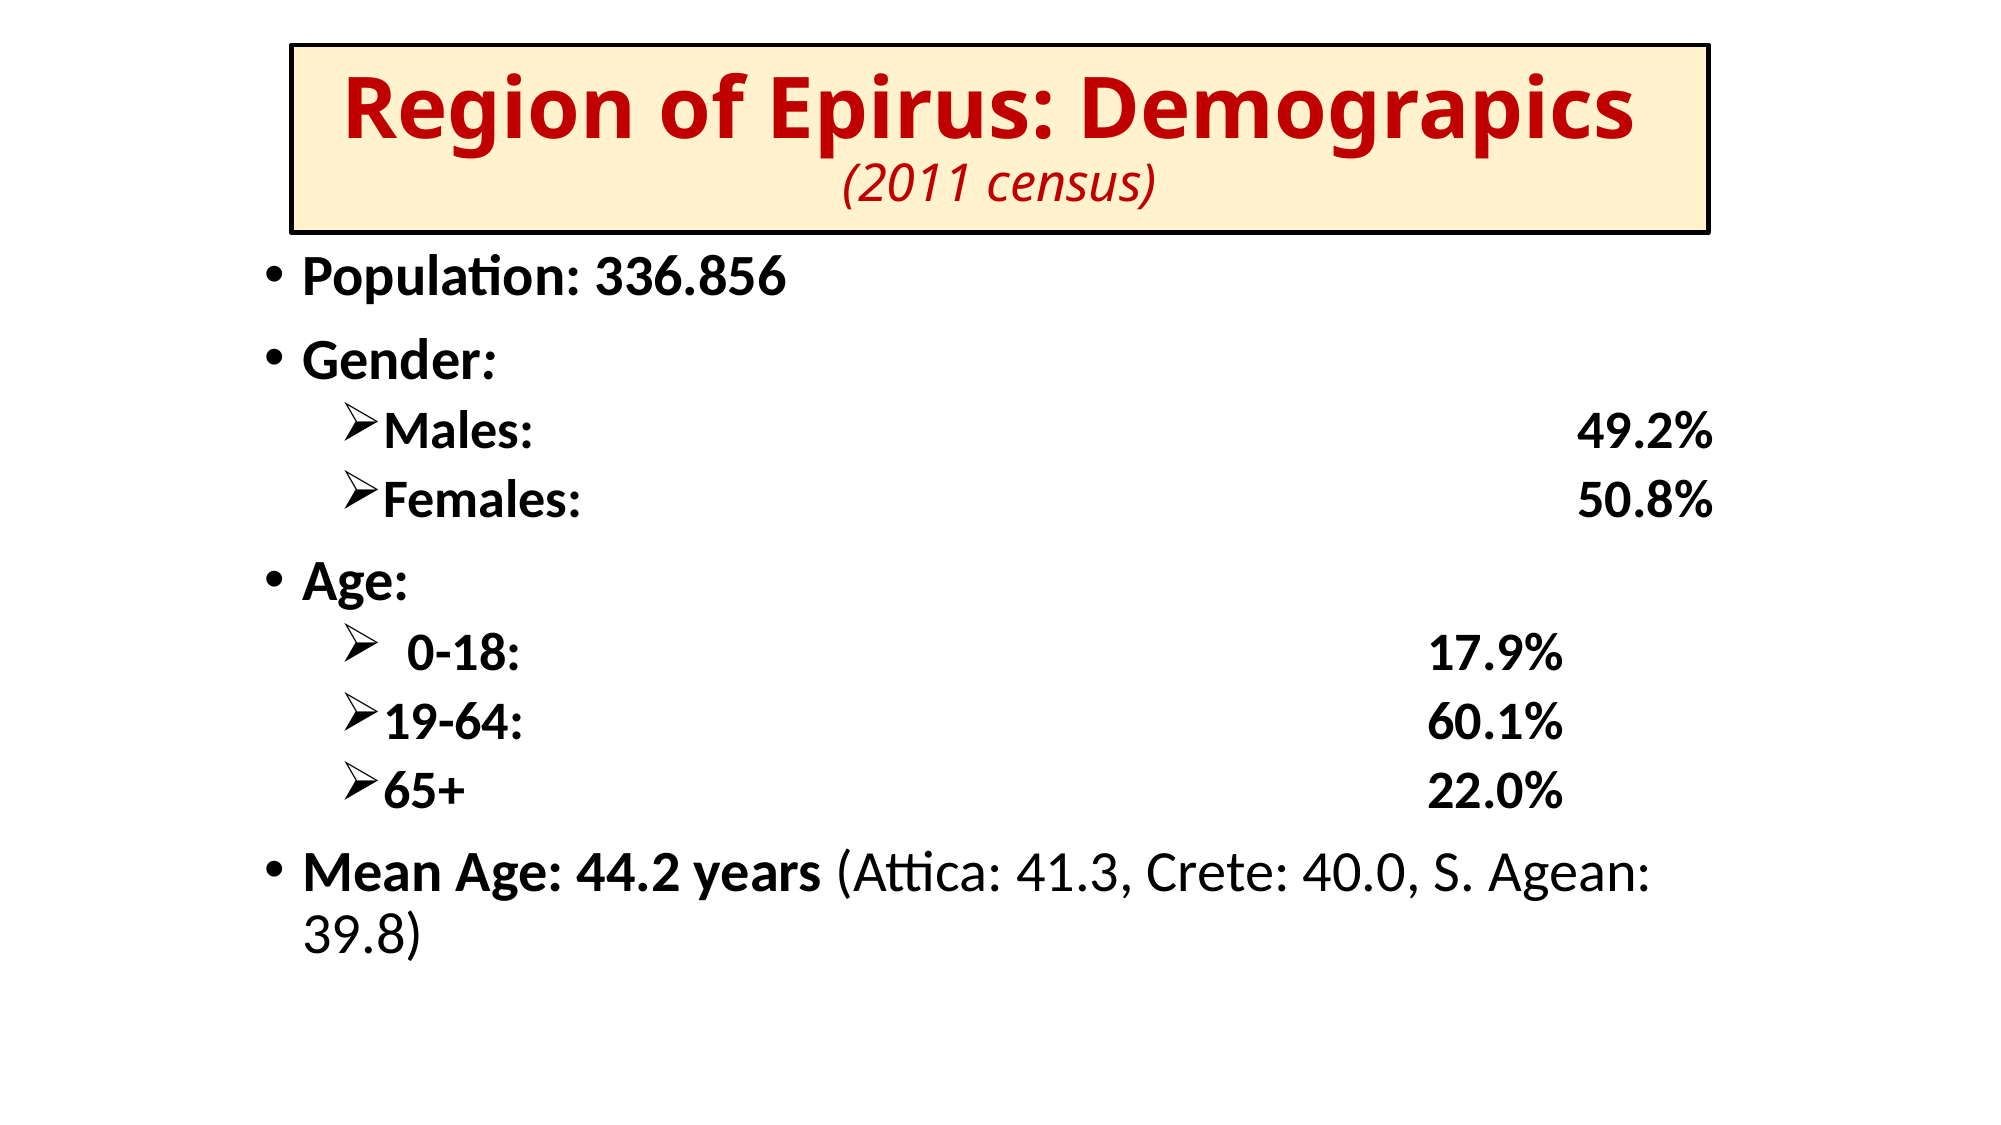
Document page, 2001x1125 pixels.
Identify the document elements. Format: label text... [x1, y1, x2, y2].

list Population: 336.856 Gender: Males: 49.2% Females: 50.8% Age: 0-18: 17.9% 19-64: 60.1% 65+ 22.0% Mean Age: 44.2 years (Attica: 41.3, Crete: 40.0, S. Agean: 39.8) [249, 237, 1750, 1071]
title Region of Epirus: Demograpics (2011 census) [291, 45, 1709, 233]
